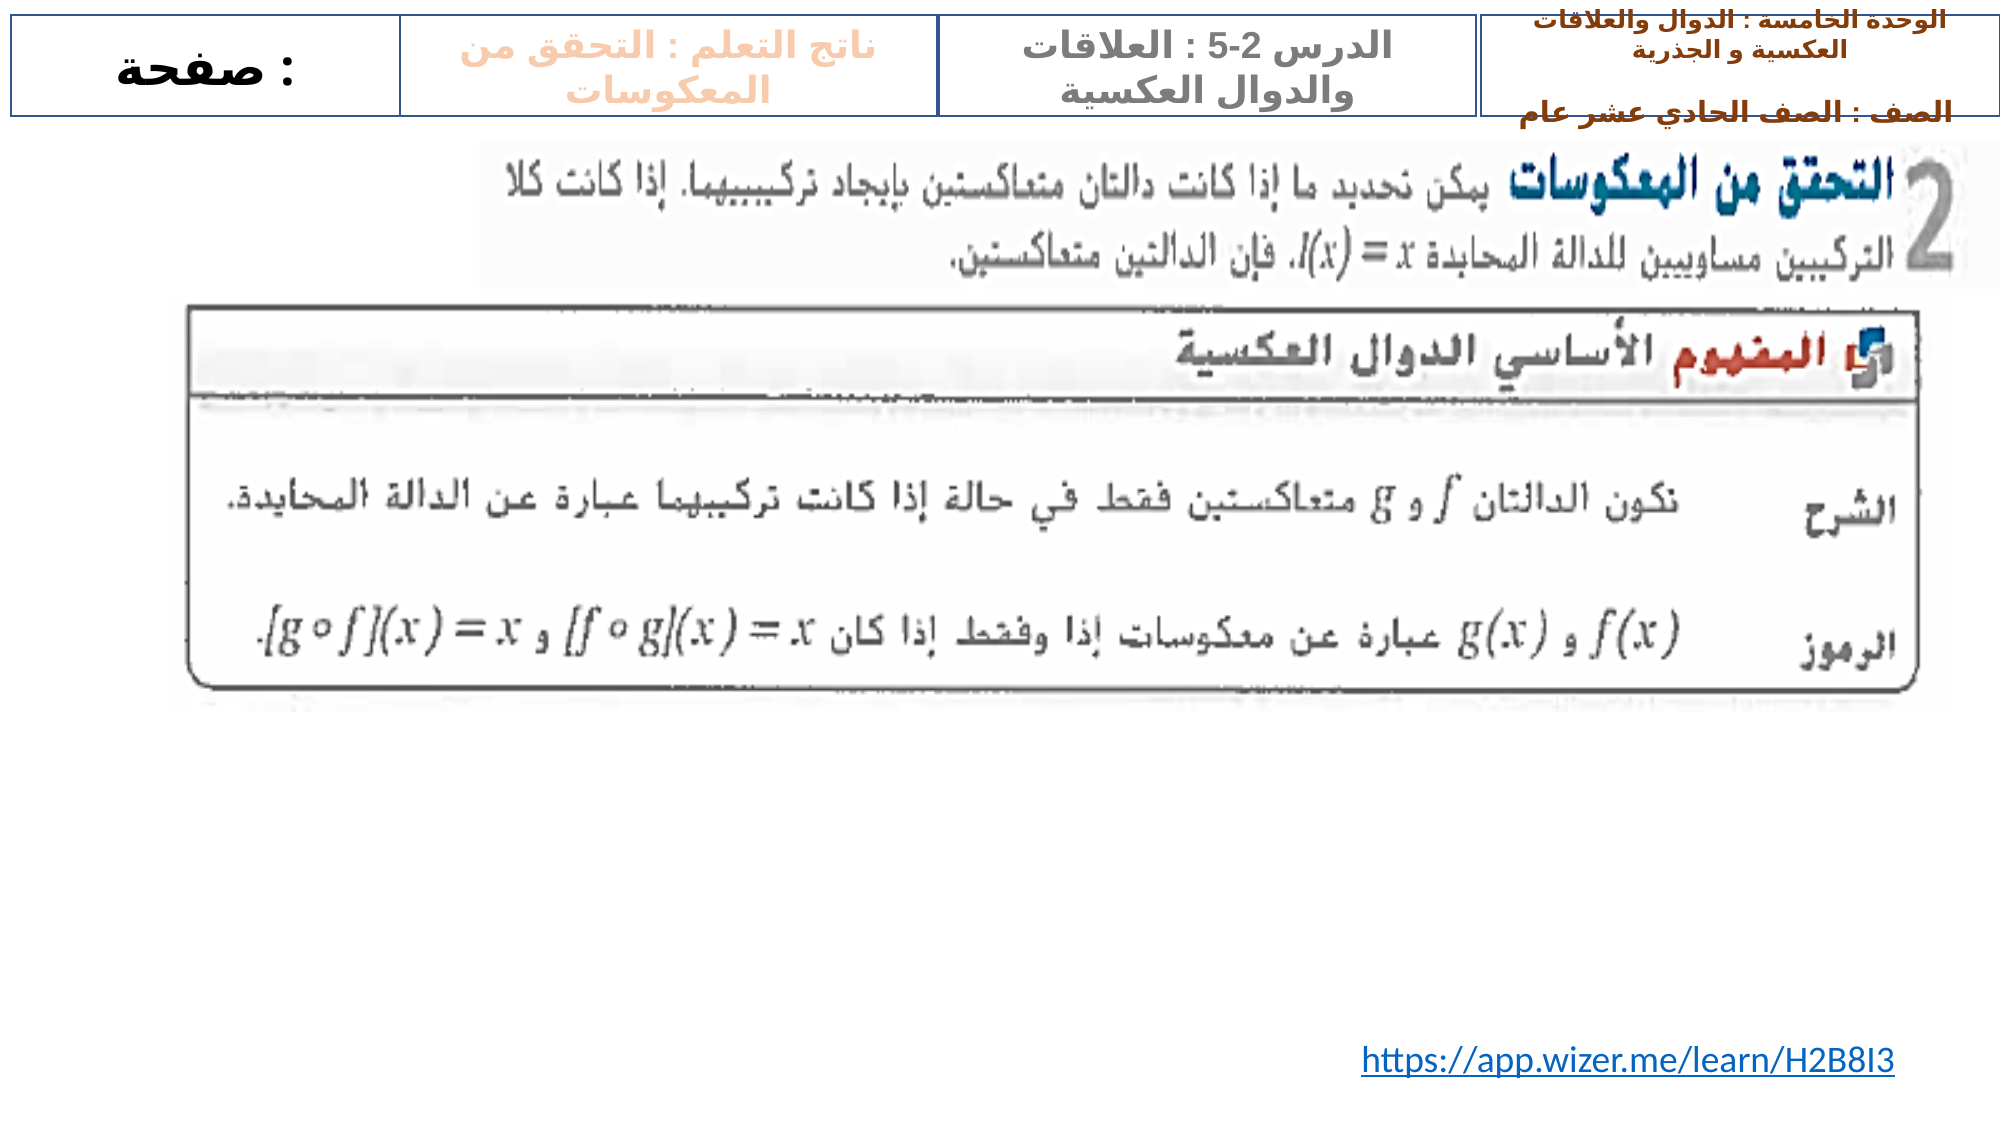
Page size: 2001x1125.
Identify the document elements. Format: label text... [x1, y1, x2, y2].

text_box ناتج التعلم : التحقق من المعكوسات [401, 14, 938, 117]
text_box https://app.wizer.me/learn/H2B8I3 [1346, 1027, 1911, 1088]
text_box صفحة : [10, 14, 401, 117]
picture [173, 294, 1948, 712]
text_box الدرس 2-5 : العلاقات والدوال العكسية [938, 14, 1477, 117]
picture [479, 141, 2000, 289]
text_box الوحدة الخامسة : الدوال والعلاقات العكسية و الجذرية الصف : الصف الحادي عشر عام [1480, 14, 2000, 117]
